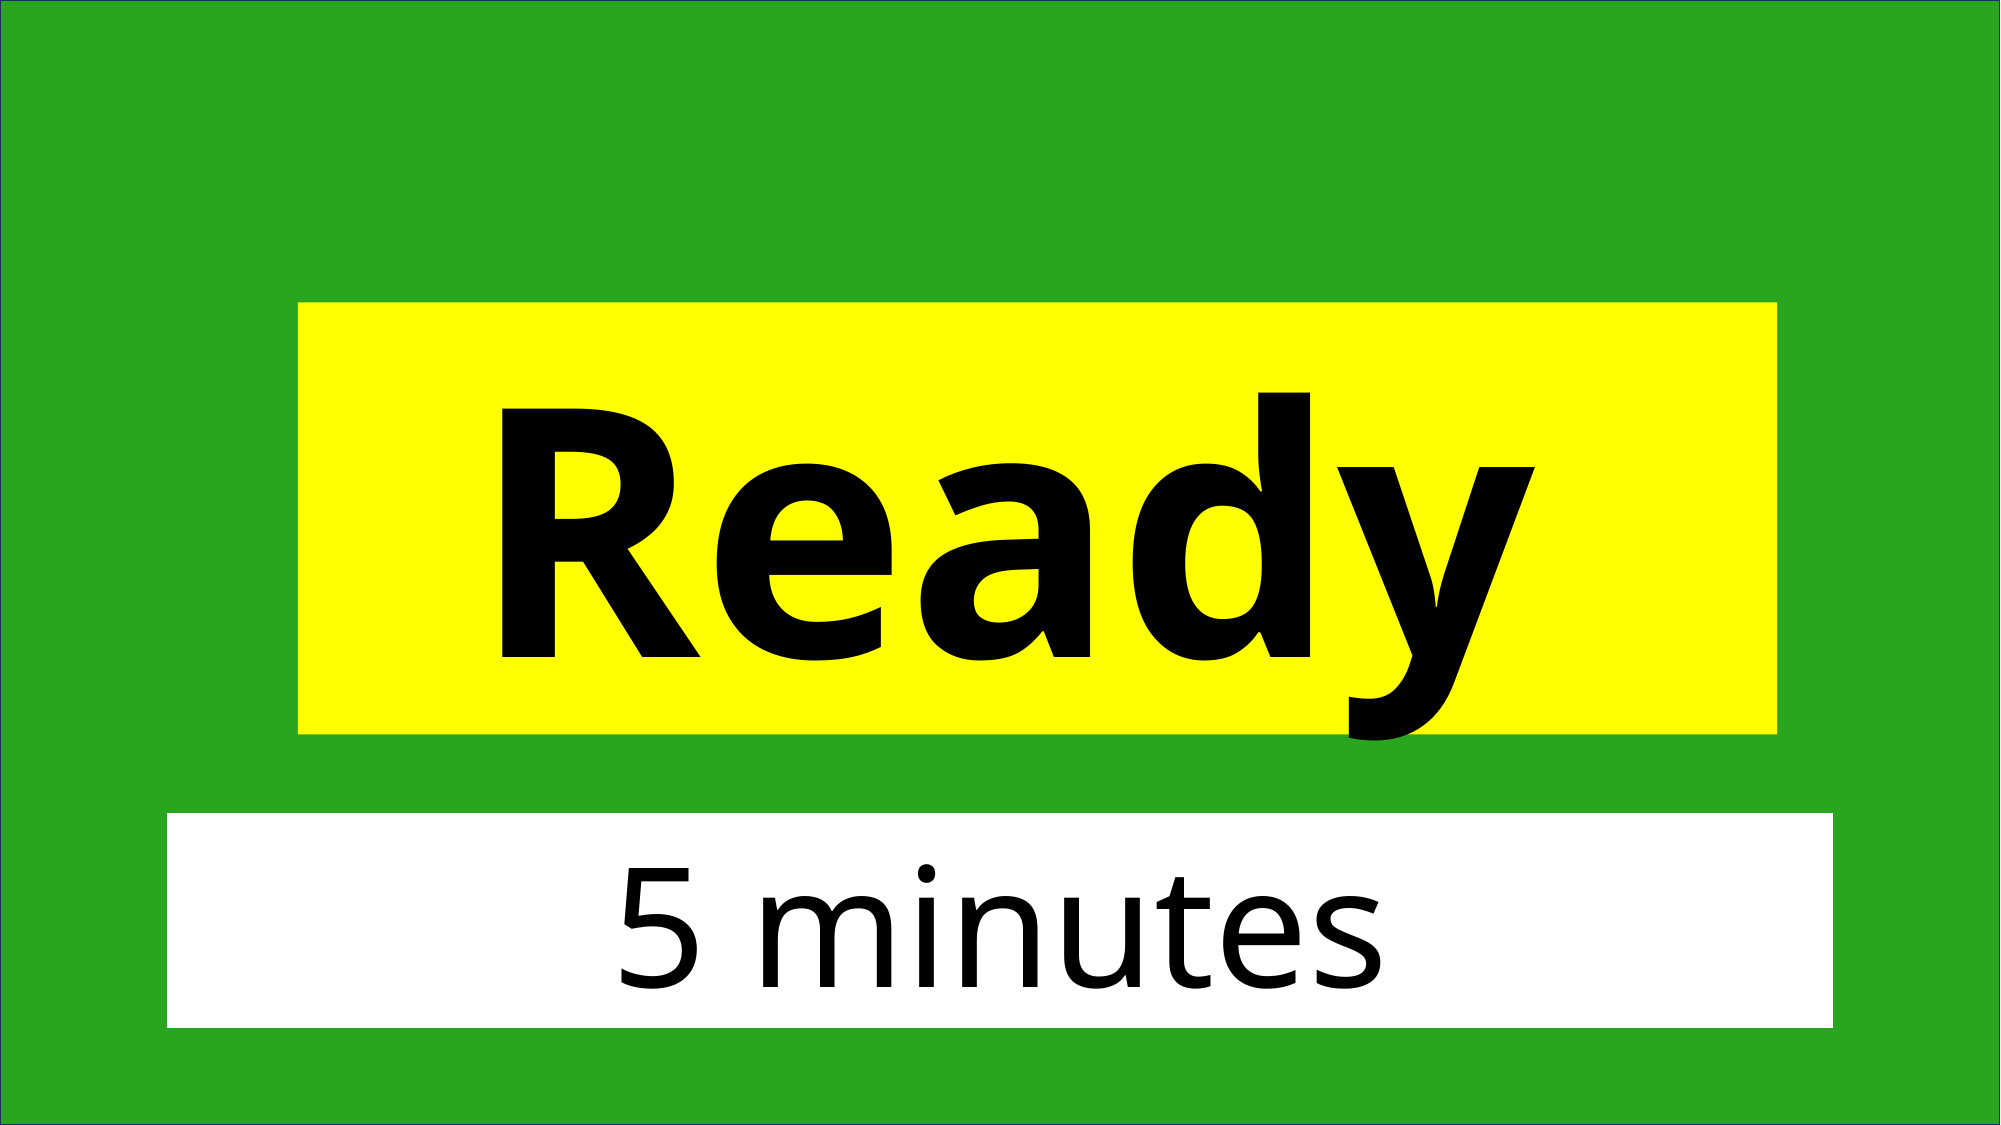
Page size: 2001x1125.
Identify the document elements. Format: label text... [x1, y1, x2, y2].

text_box Ready [297, 302, 1778, 735]
text_box [0, 0, 2000, 1125]
text_box 5 minutes [167, 813, 1833, 1028]
